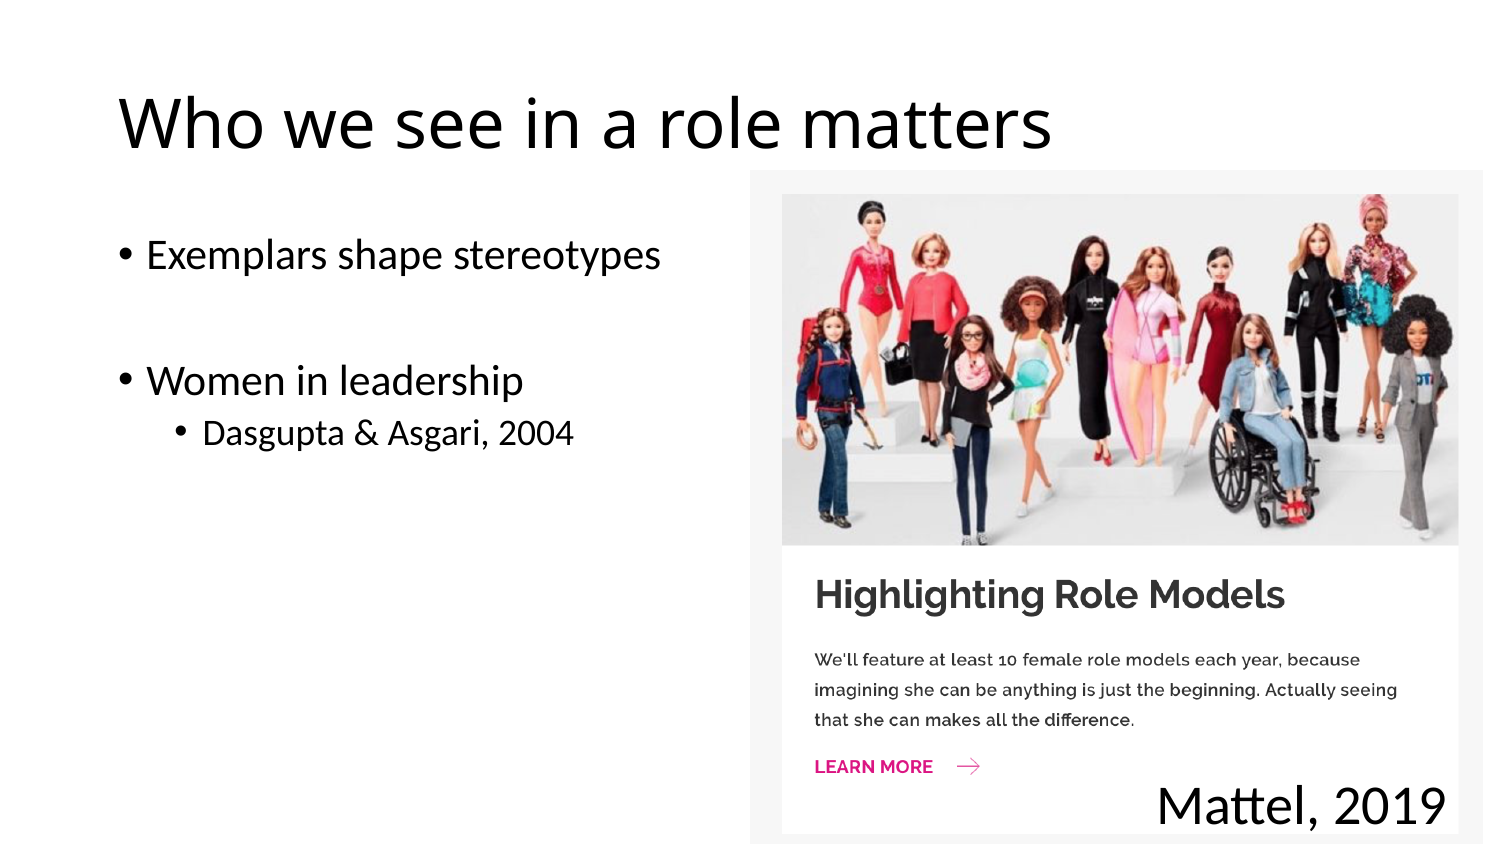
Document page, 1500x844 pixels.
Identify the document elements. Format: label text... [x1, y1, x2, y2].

picture [749, 170, 1483, 844]
title Who we see in a role matters [103, 44, 1397, 208]
list Exemplars shape stereotypes Women in leadership Dasgupta & Asgari, 2004 [103, 224, 741, 760]
